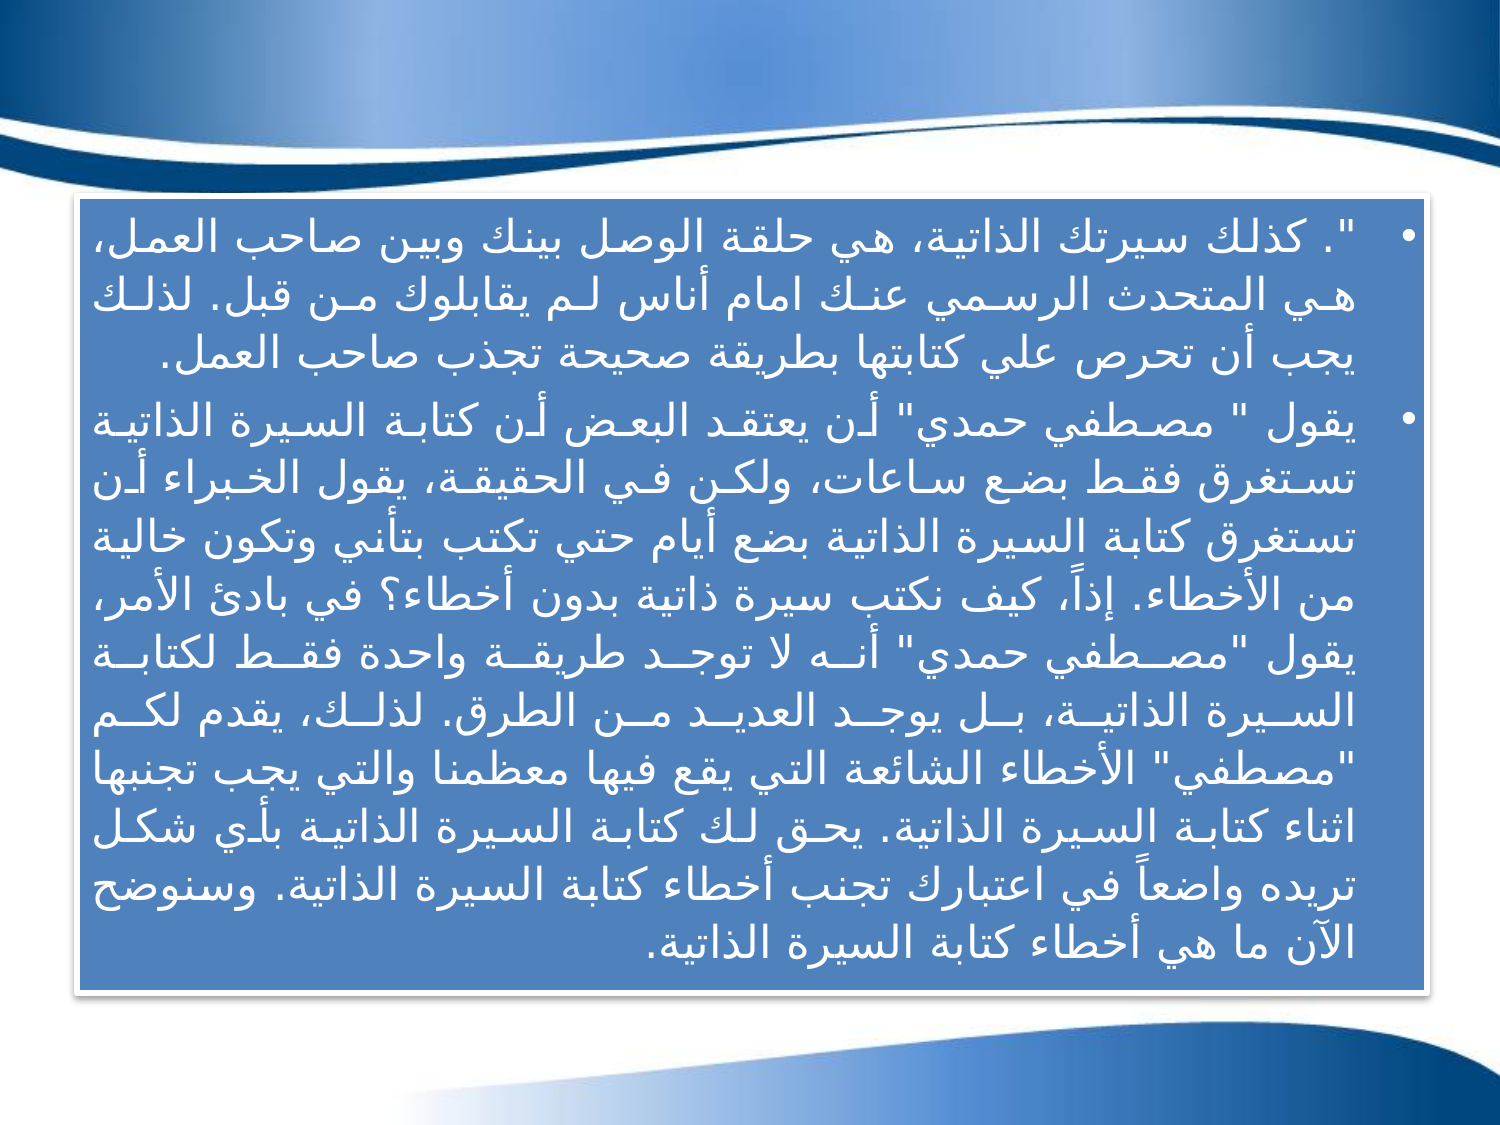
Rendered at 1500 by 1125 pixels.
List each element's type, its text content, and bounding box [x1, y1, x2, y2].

picture [0, 0, 1500, 1125]
list ". كذلك سيرتك الذاتية، هي حلقة الوصل بينك وبين صاحب العمل، هي المتحدث الرسمي عنك امام أناس لم يقابلوك من قبل. لذلك يجب أن تحرص علي كتابتها بطريقة صحيحة تجذب صاحب العمل. يقول " مصطفي حمدي" أن يعتقد البعض أن كتابة السيرة الذاتية تستغرق فقط بضع ساعات، ولكن في الحقيقة، يقول الخبراء أن تستغرق كتابة السيرة الذاتية بضع أيام حتي تكتب بتأني وتكون خالية من الأخطاء. إذاً، كيف نكتب سيرة ذاتية بدون أخطاء؟ في بادئ الأمر، يقول "مصطفي حمدي" أنه لا توجد طريقة واحدة فقط لكتابة السيرة الذاتية، بل يوجد العديد من الطرق. لذلك، يقدم لكم "مصطفي" الأخطاء الشائعة التي يقع فيها معظمنا والتي يجب تجنبها اثناء كتابة السيرة الذاتية. يحق لك كتابة السيرة الذاتية بأي شكل تريده واضعاً في اعتبارك تجنب أخطاء كتابة السيرة الذاتية. وسنوضح الآن ما هي أخطاء كتابة السيرة الذاتية. [74, 193, 1430, 996]
